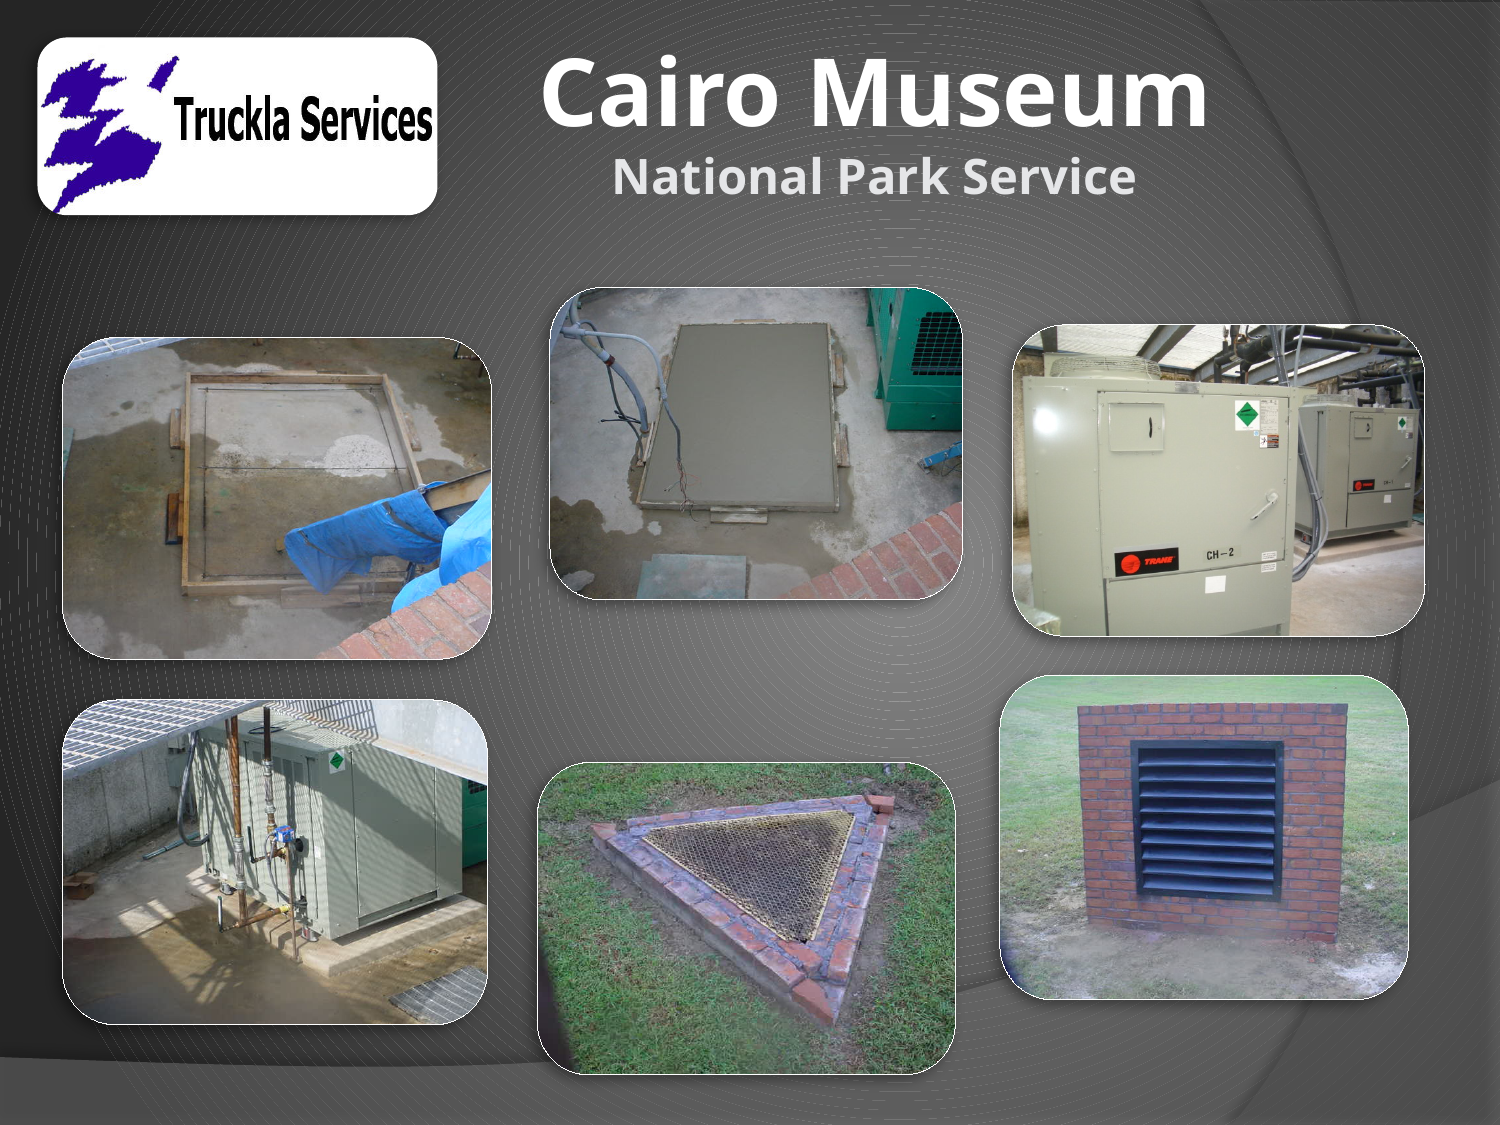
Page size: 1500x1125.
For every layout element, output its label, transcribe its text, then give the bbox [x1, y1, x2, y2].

picture [62, 337, 492, 660]
picture [537, 762, 956, 1076]
picture [37, 37, 438, 216]
picture [62, 699, 488, 1026]
picture [999, 674, 1409, 1001]
picture [1012, 324, 1426, 637]
title Cairo Museum National Park Service [399, 24, 1350, 213]
picture [549, 287, 963, 601]
